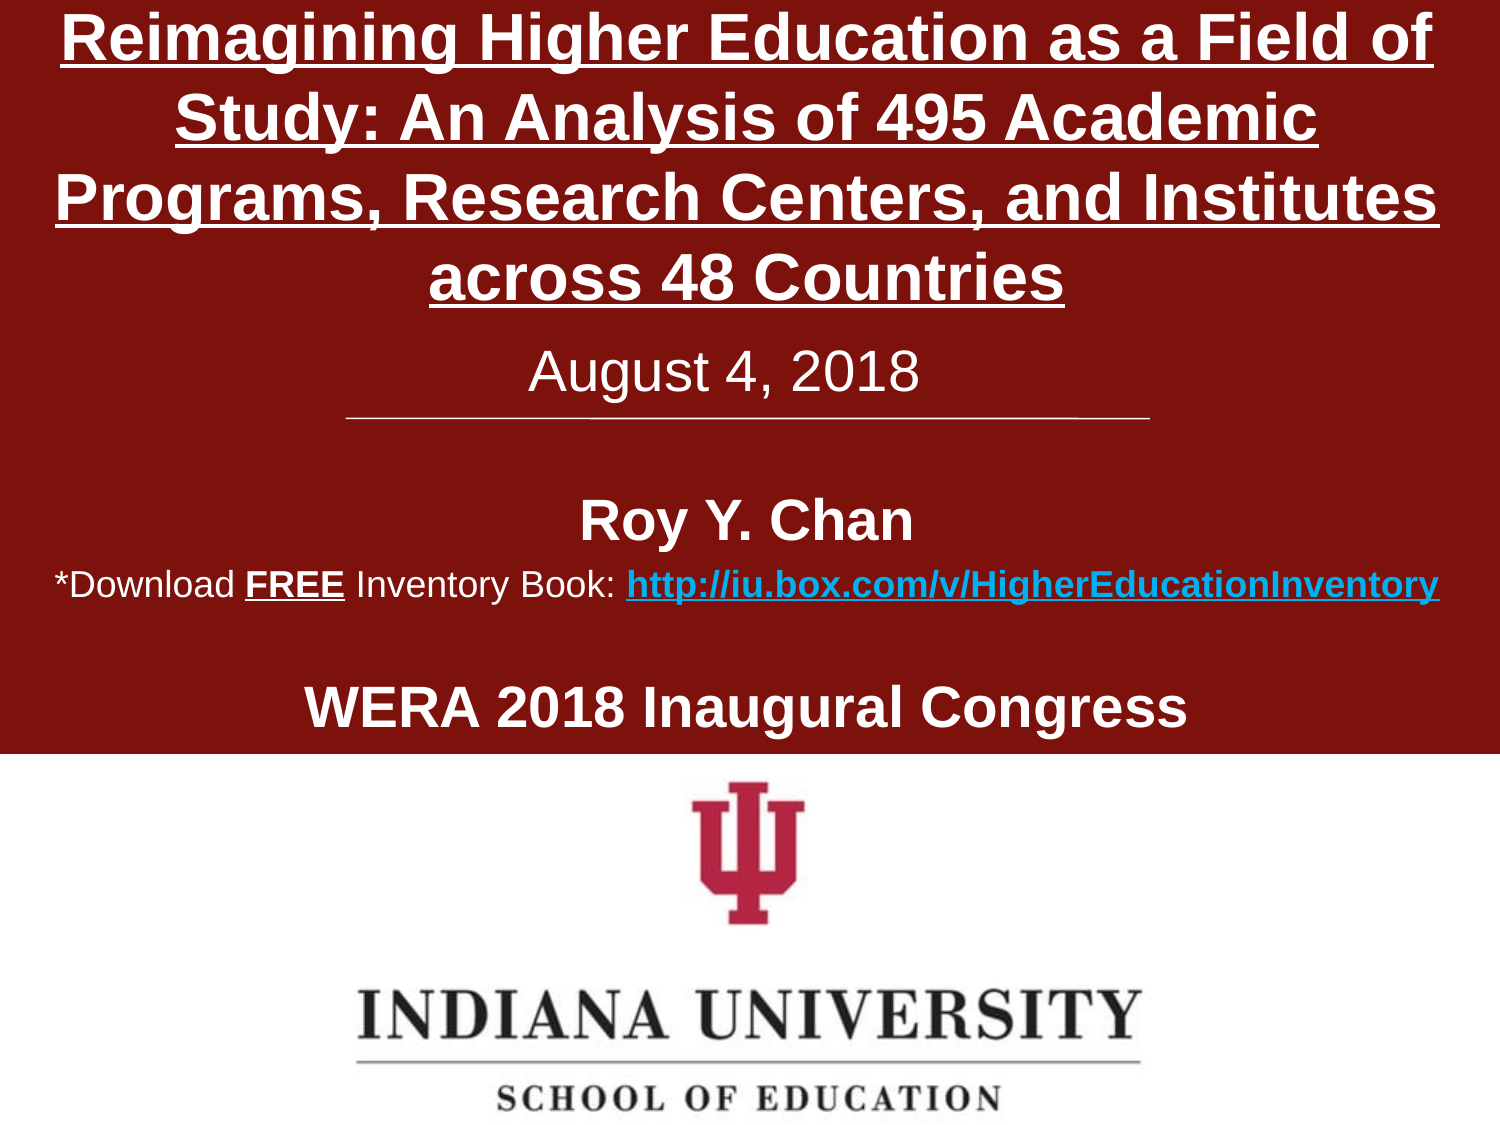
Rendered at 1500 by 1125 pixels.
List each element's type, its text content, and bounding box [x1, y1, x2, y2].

subtitle Roy Y. Chan *Download FREE Inventory Book: http://iu.box.com/v/HigherEducationInventory [9, 437, 1485, 650]
text_box WERA 2018 Inaugural Congress [72, 666, 1422, 742]
picture [0, 754, 1500, 1125]
title Reimagining Higher Education as a Field of Study: An Analysis of 495 Academic Programs, Research Centers, and Institutes across 48 Countries [0, 87, 1497, 220]
text_box August 4, 2018 [50, 330, 1400, 406]
